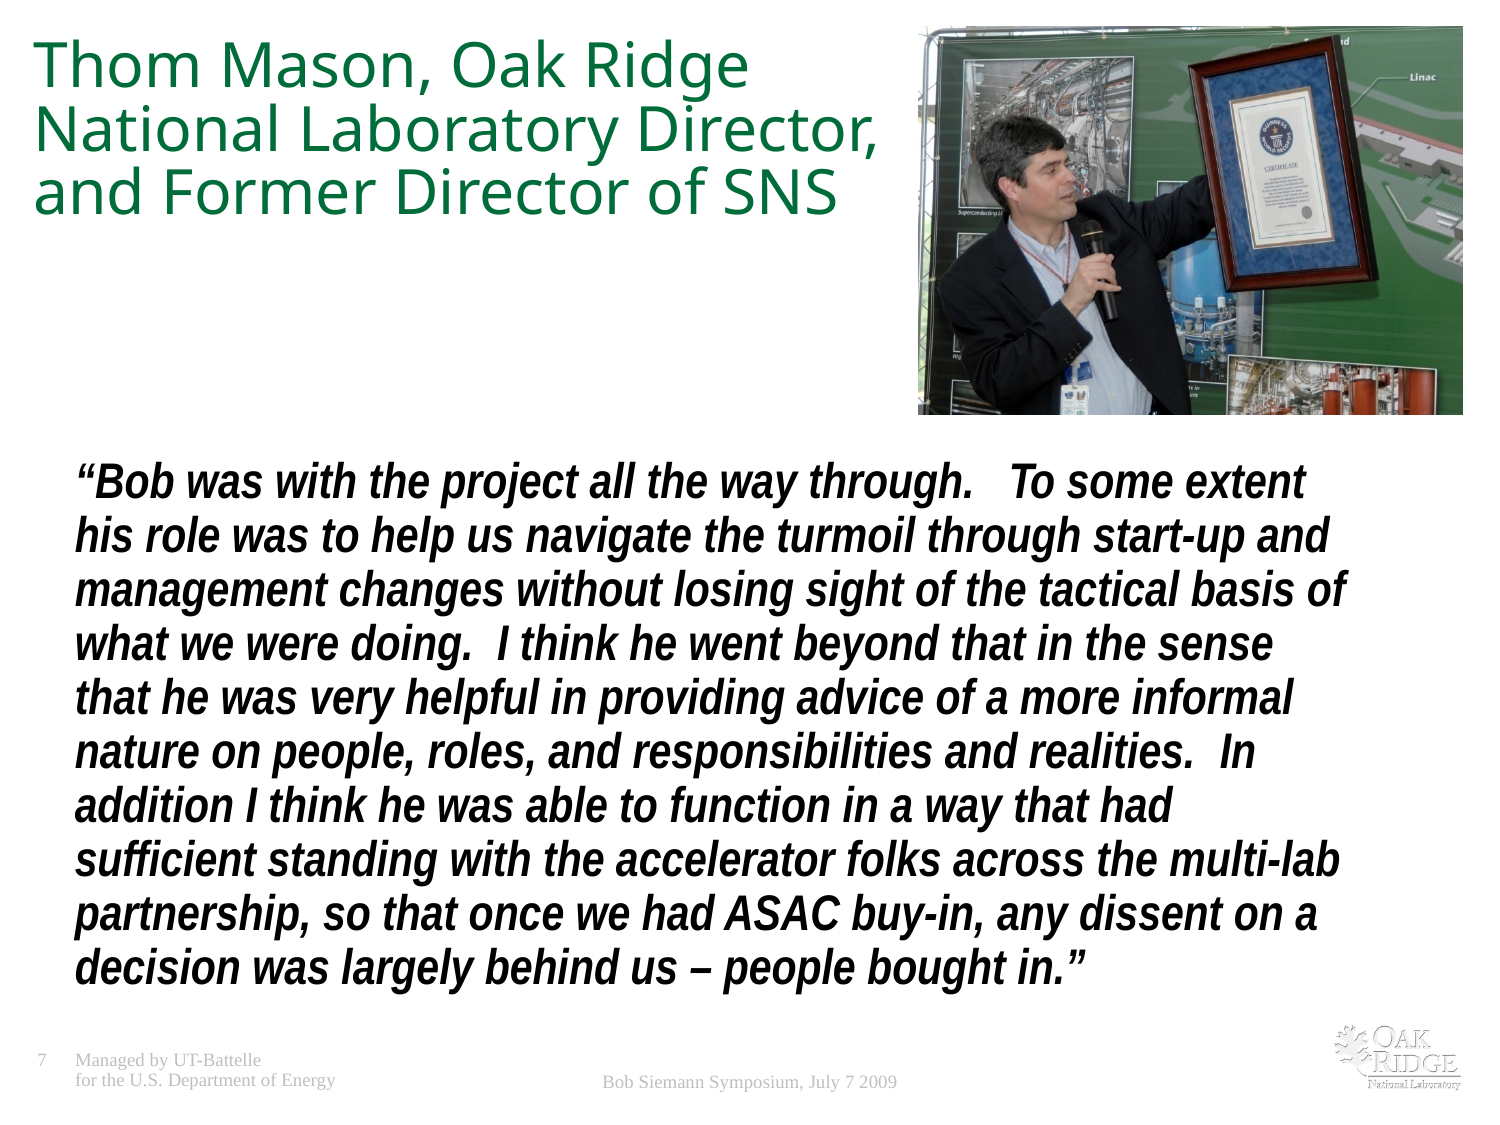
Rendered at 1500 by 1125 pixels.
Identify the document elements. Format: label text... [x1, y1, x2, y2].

picture [918, 25, 1463, 415]
list “Bob was with the project all the way through. To some extent his role was to help us navigate the turmoil through start-up and management changes without losing sight of the tactical basis of what we were doing. I think he went beyond that in the sense that he was very helpful in providing advice of a more informal nature on people, roles, and responsibilities and realities. In addition I think he was able to function in a way that had sufficient standing with the accelerator folks across the multi-lab partnership, so that once we had ASAC buy-in, any dissent on a decision was largely behind us – people bought in.” [21, 348, 1372, 1066]
title Thom Mason, Oak Ridge National Laboratory Director, and Former Director of SNS [18, 29, 914, 364]
picture [1325, 1019, 1472, 1095]
